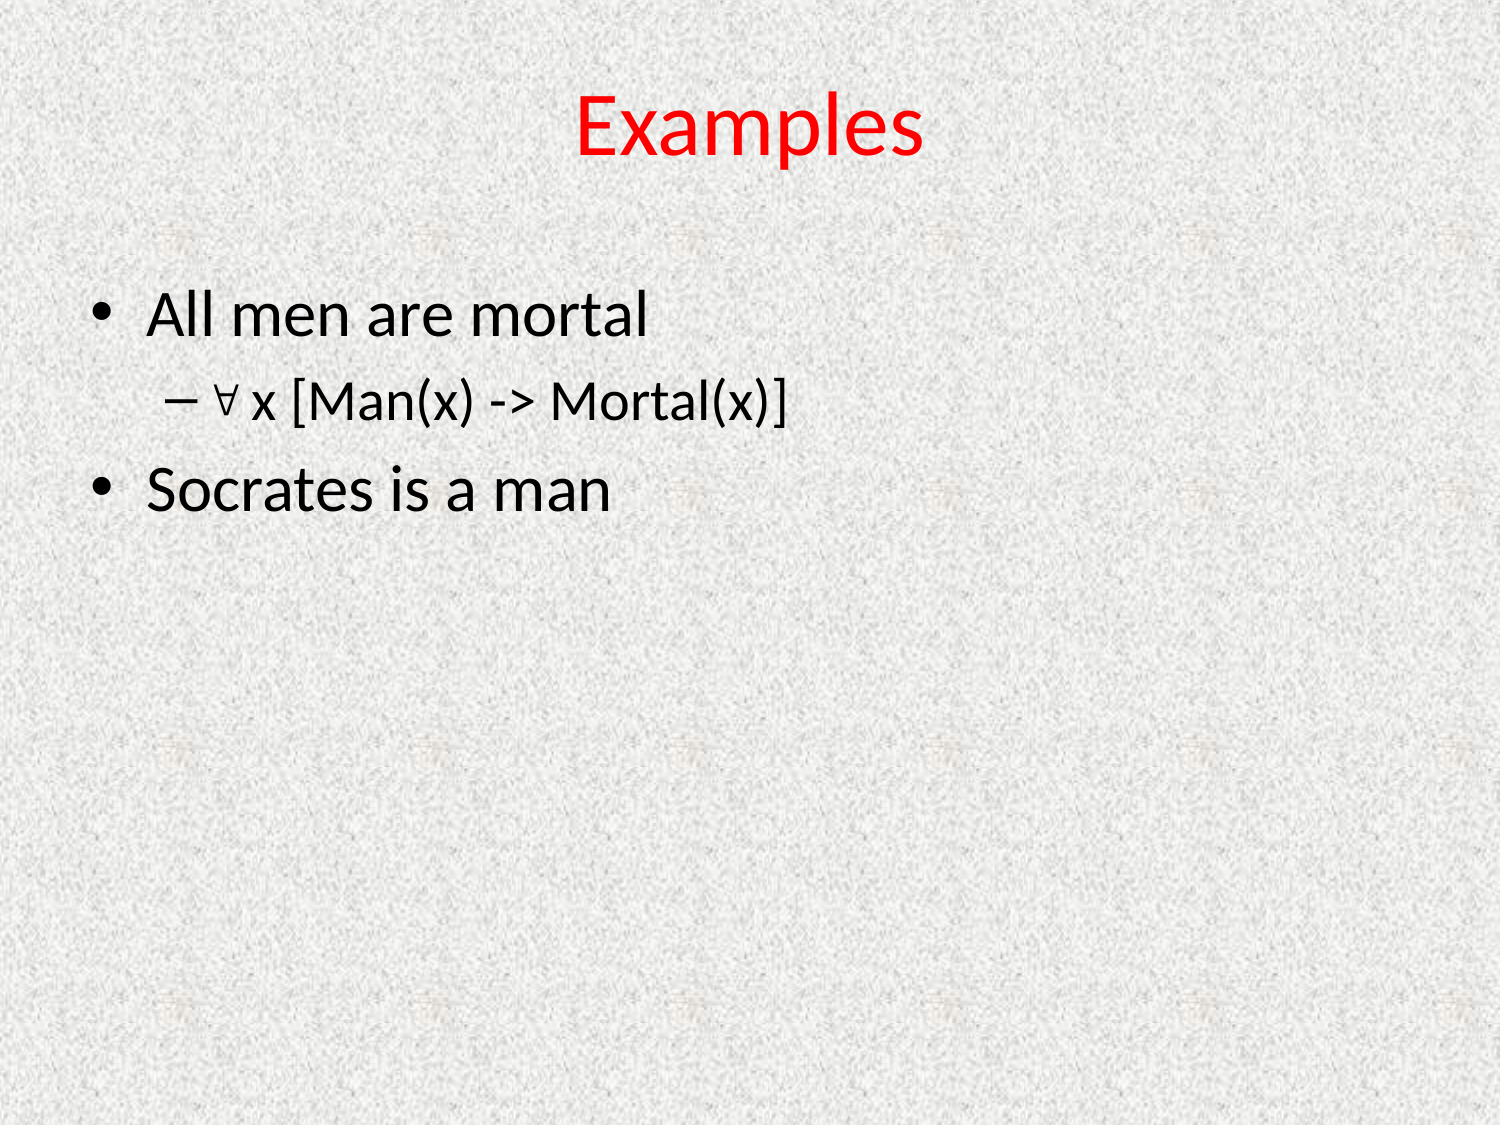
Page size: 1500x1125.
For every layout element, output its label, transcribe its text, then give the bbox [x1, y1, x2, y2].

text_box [199, 374, 248, 426]
list All men are mortal x [Man(x) -> Mortal(x)] Socrates is a man [75, 262, 1425, 1005]
picture [0, 0, 1500, 1125]
title Examples [75, 24, 1425, 213]
